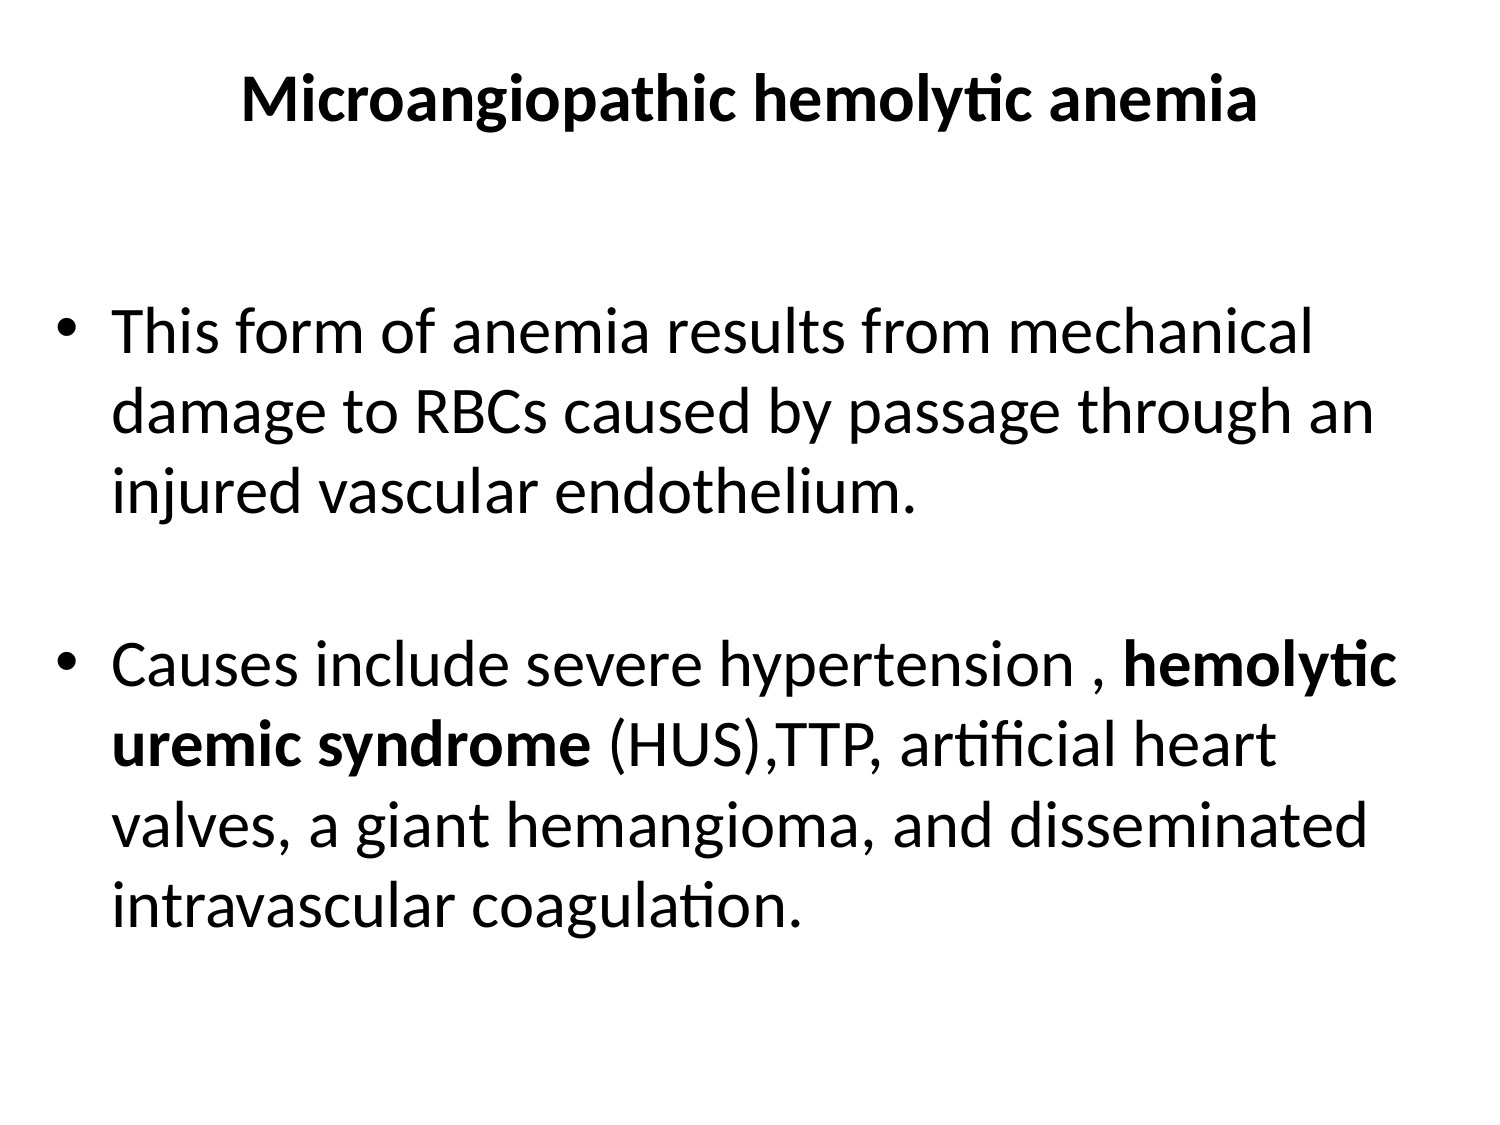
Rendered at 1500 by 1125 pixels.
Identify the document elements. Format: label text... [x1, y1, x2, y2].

list This form of anemia results from mechanical damage to RBCs caused by passage through an injured vascular endothelium. Causes include severe hypertension , hemolytic uremic syndrome (HUS),TTP, artificial heart valves, a giant hemangioma, and disseminated intravascular coagulation. [40, 278, 1424, 1106]
title Microangiopathic hemolytic anemia [75, 45, 1425, 233]
